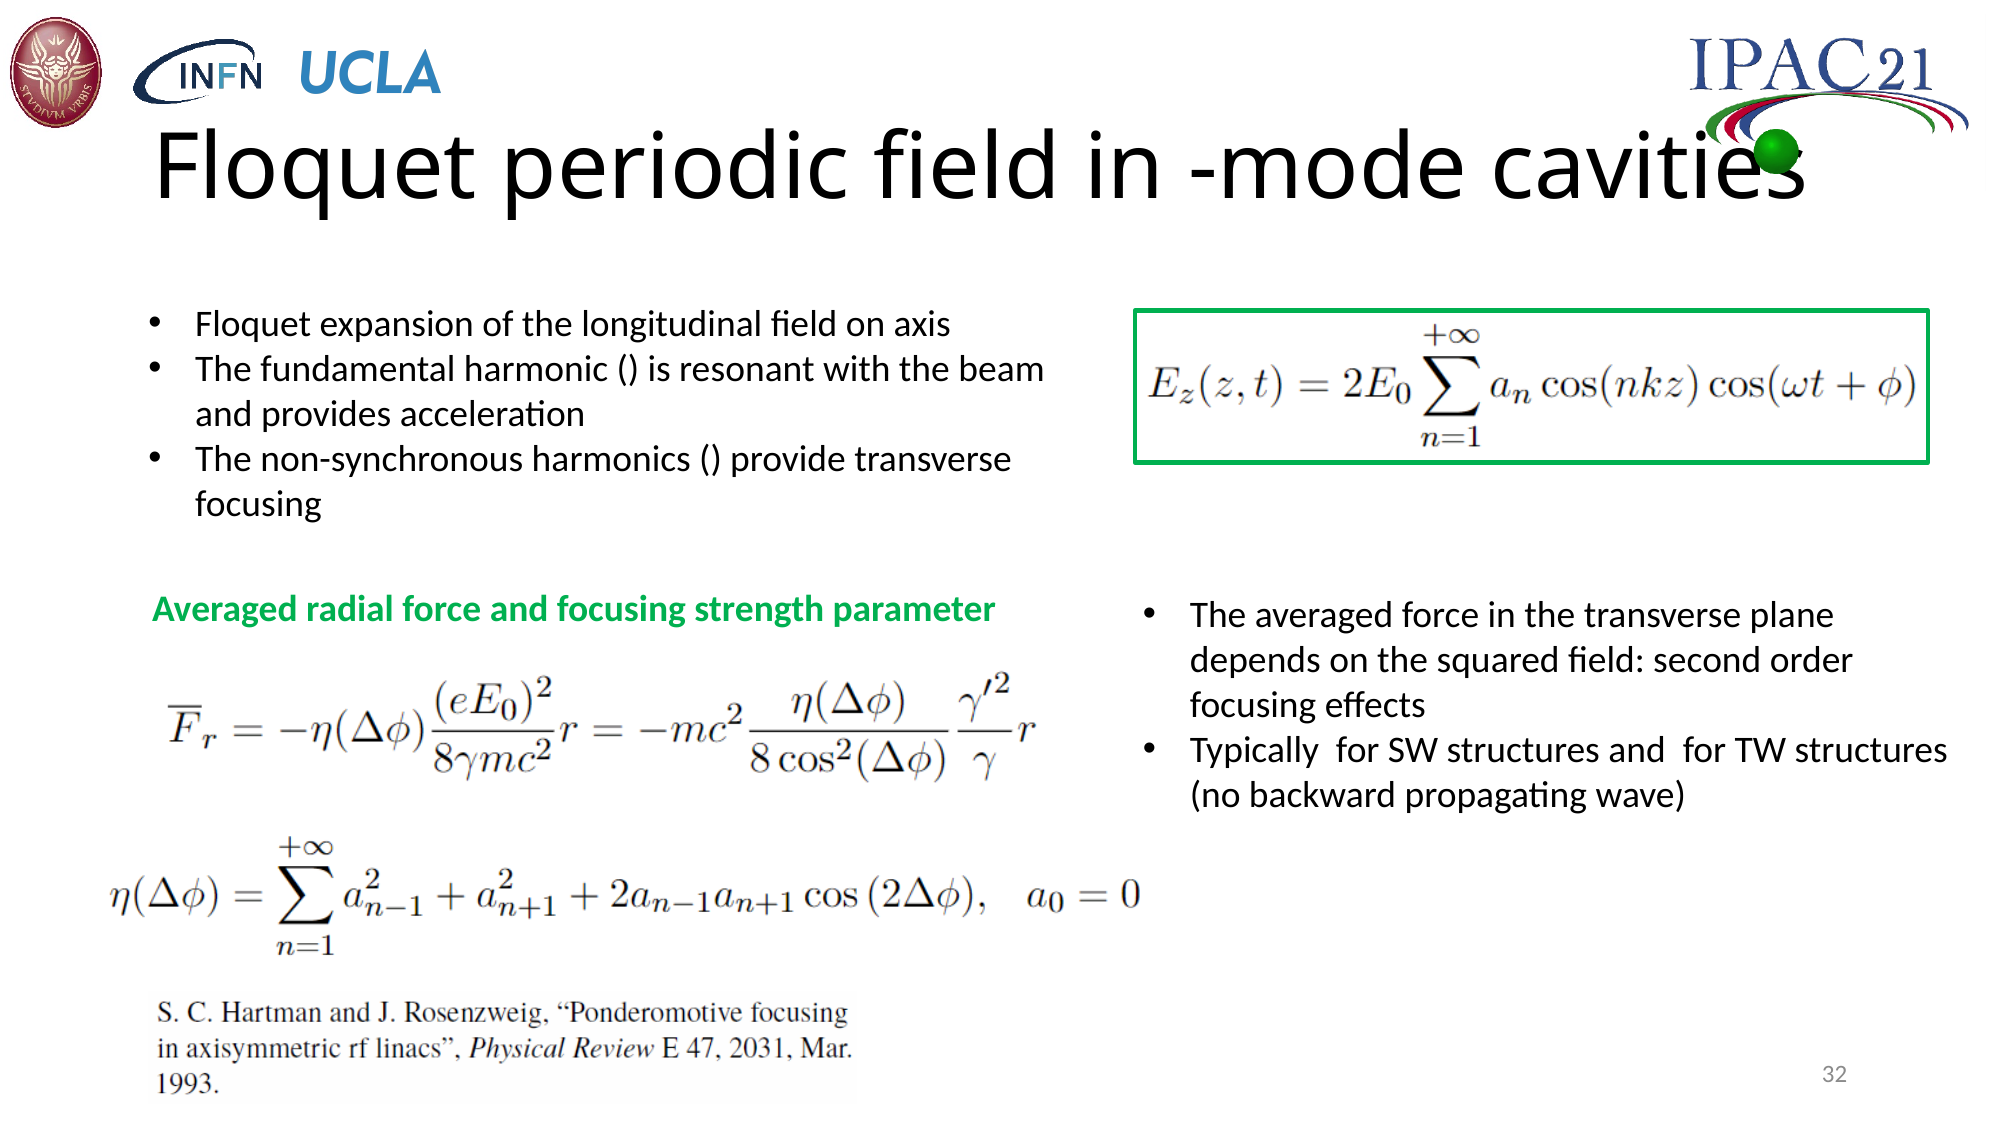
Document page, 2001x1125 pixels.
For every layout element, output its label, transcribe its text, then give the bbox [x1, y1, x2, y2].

slide_number 32 [1412, 1042, 1863, 1103]
picture [3, 10, 107, 133]
picture [1658, 14, 1986, 191]
picture [79, 822, 1149, 972]
picture [301, 49, 441, 94]
picture [133, 39, 261, 104]
picture [1137, 312, 1926, 461]
picture [148, 991, 857, 1104]
text_box Averaged radial force and focusing strength parameter [137, 576, 1038, 637]
picture [137, 648, 1047, 811]
